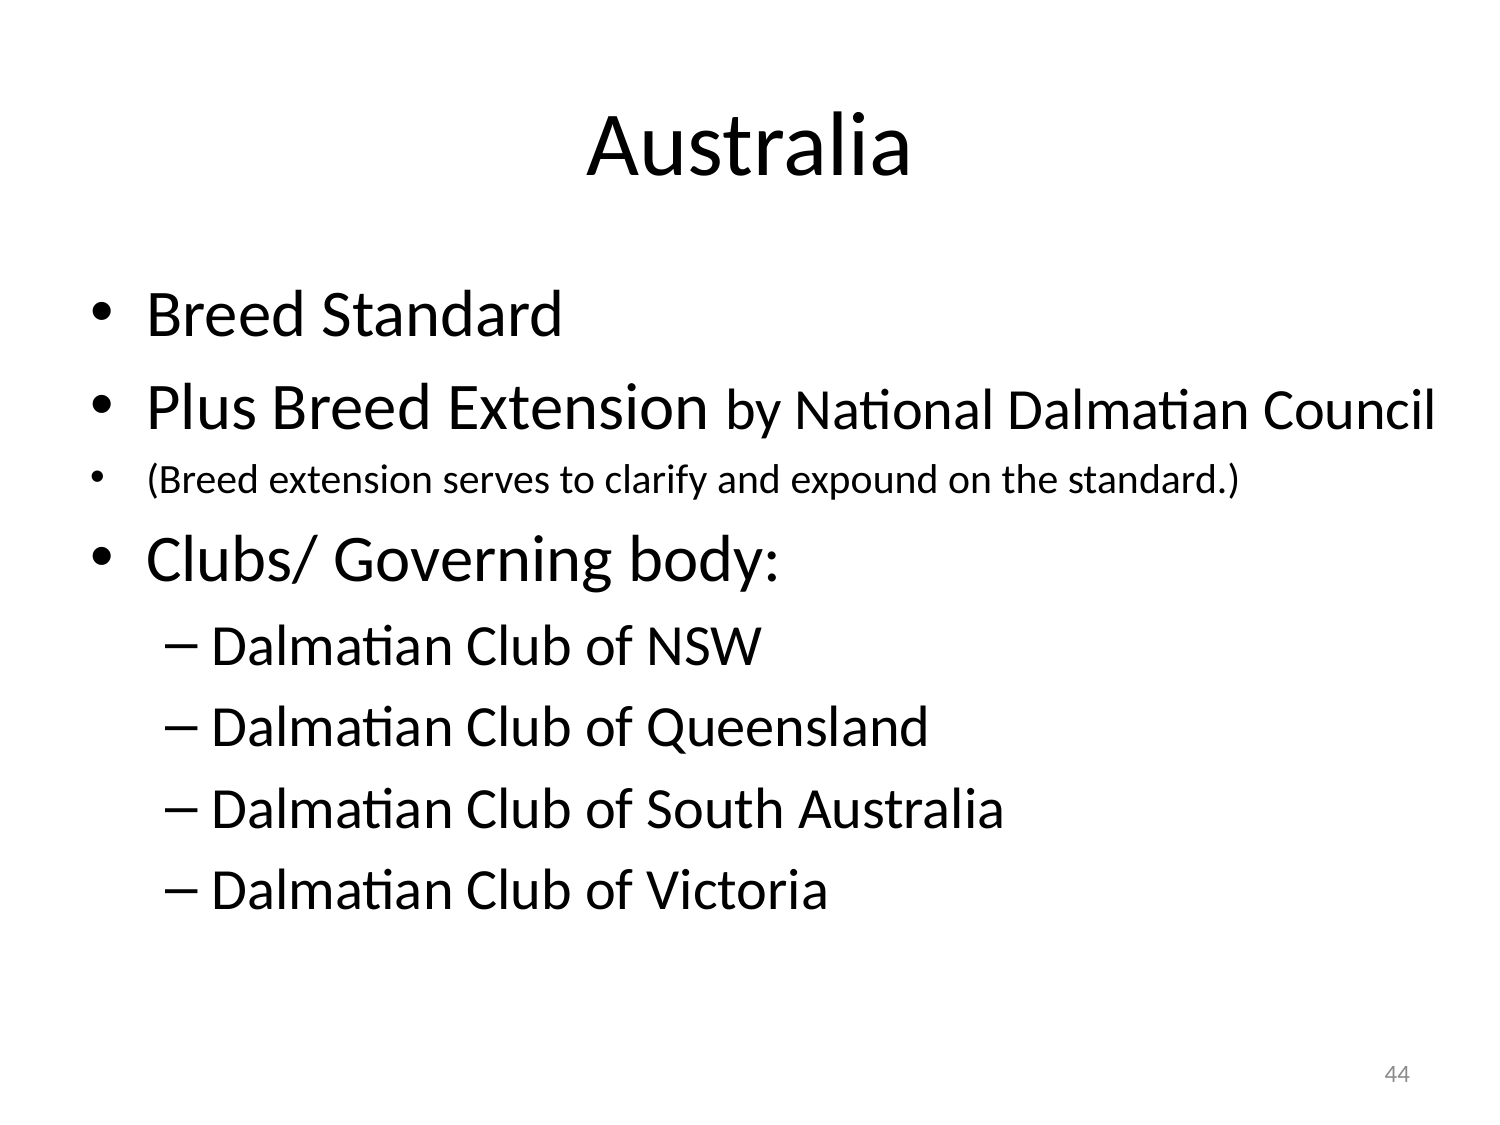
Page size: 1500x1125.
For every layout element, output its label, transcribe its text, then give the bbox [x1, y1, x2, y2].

list Breed Standard Plus Breed Extension by National Dalmatian Council (Breed extension serves to clarify and expound on the standard.) Clubs/ Governing body: Dalmatian Club of NSW Dalmatian Club of Queensland Dalmatian Club of South Australia Dalmatian Club of Victoria [74, 262, 1476, 1006]
slide_number 44 [1074, 1042, 1425, 1103]
title Australia [74, 44, 1426, 233]
